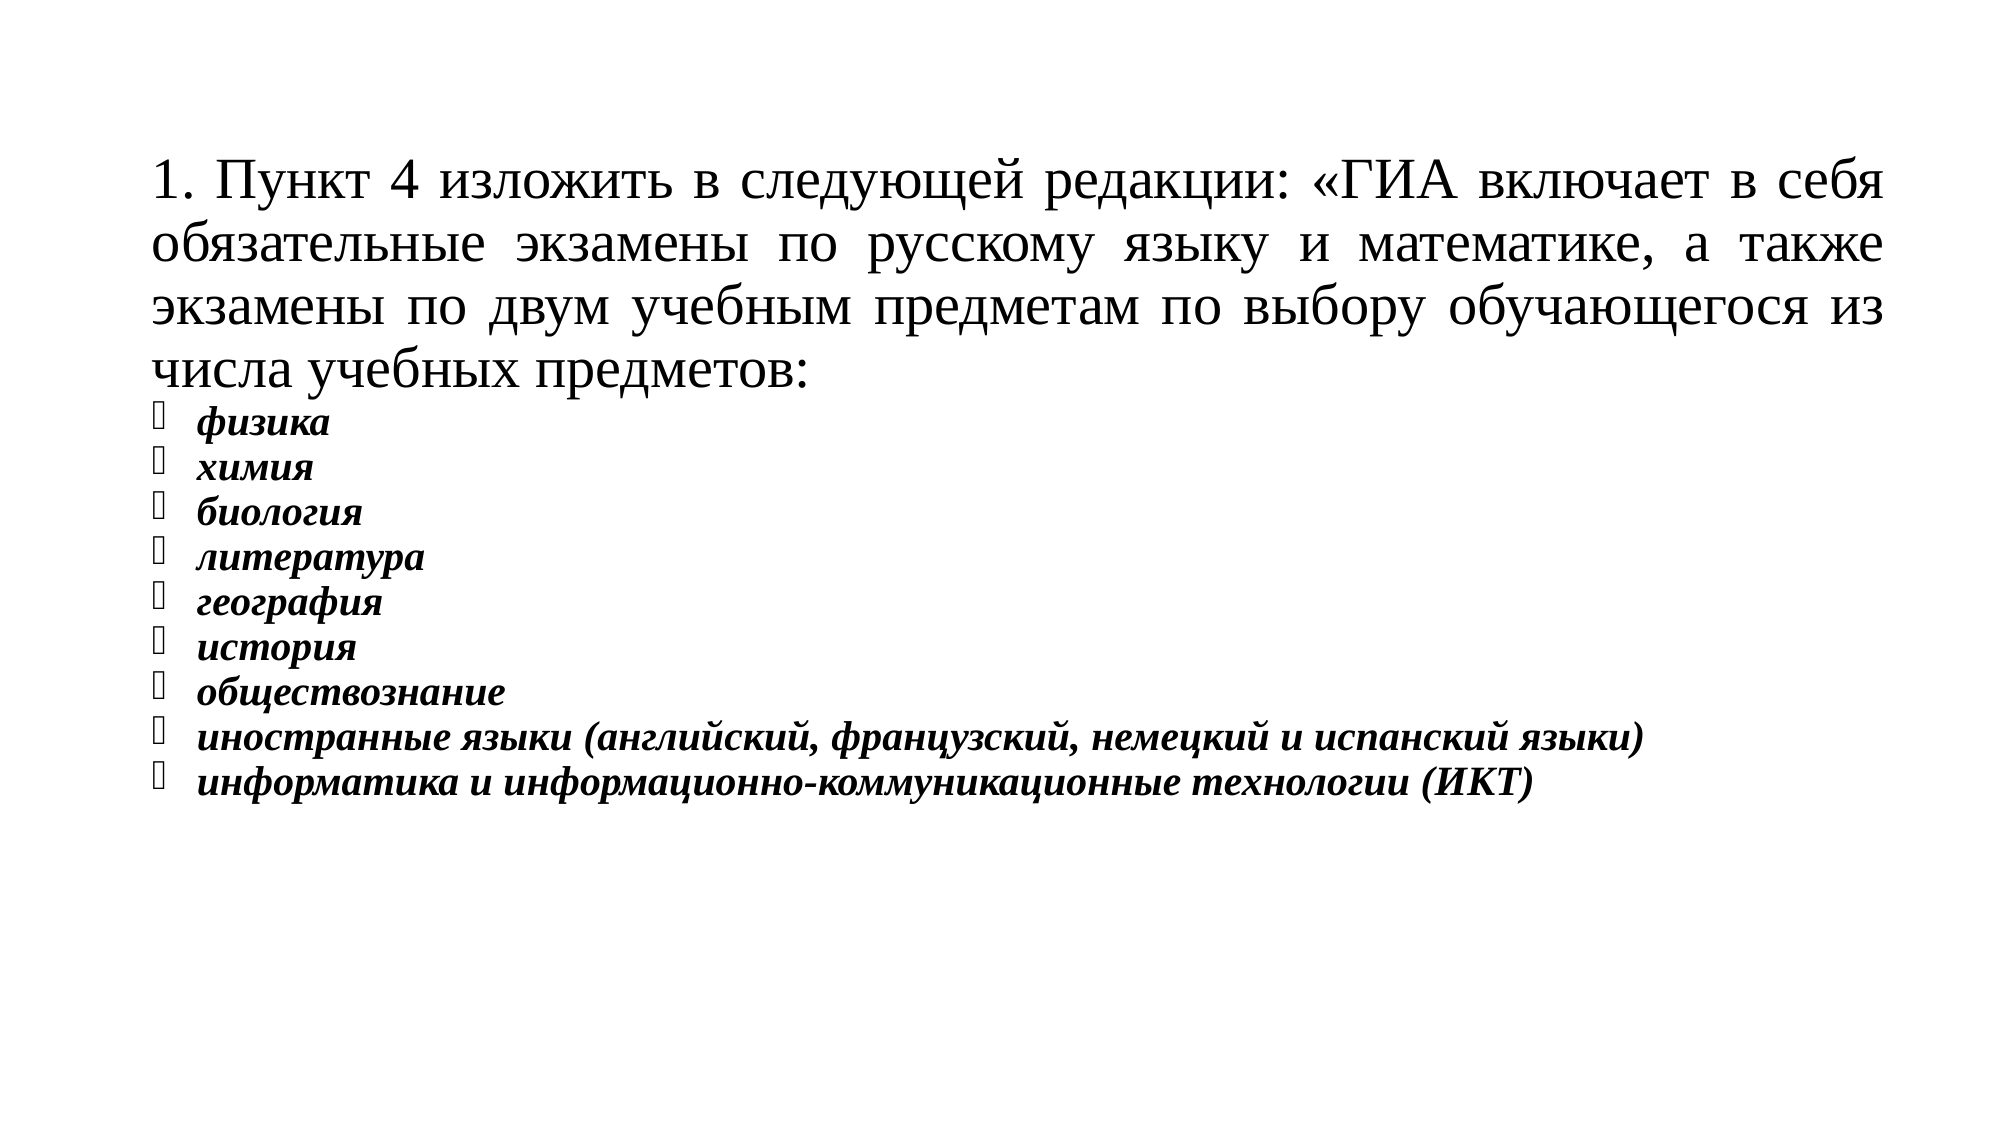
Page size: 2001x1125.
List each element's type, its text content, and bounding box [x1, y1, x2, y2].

list 1. Пункт 4 изложить в следующей редакции: «ГИА включает в себя обязательные экзамены по русскому языку и математике, а также экзамены по двум учебным предметам по выбору обучающегося из числа учебных предметов: физика химия биология литература география история обществознание иностранные языки (английский, французский, немецкий и испанский языки) информатика и информационно-коммуникационные технологии (ИКТ) [136, 140, 1901, 867]
